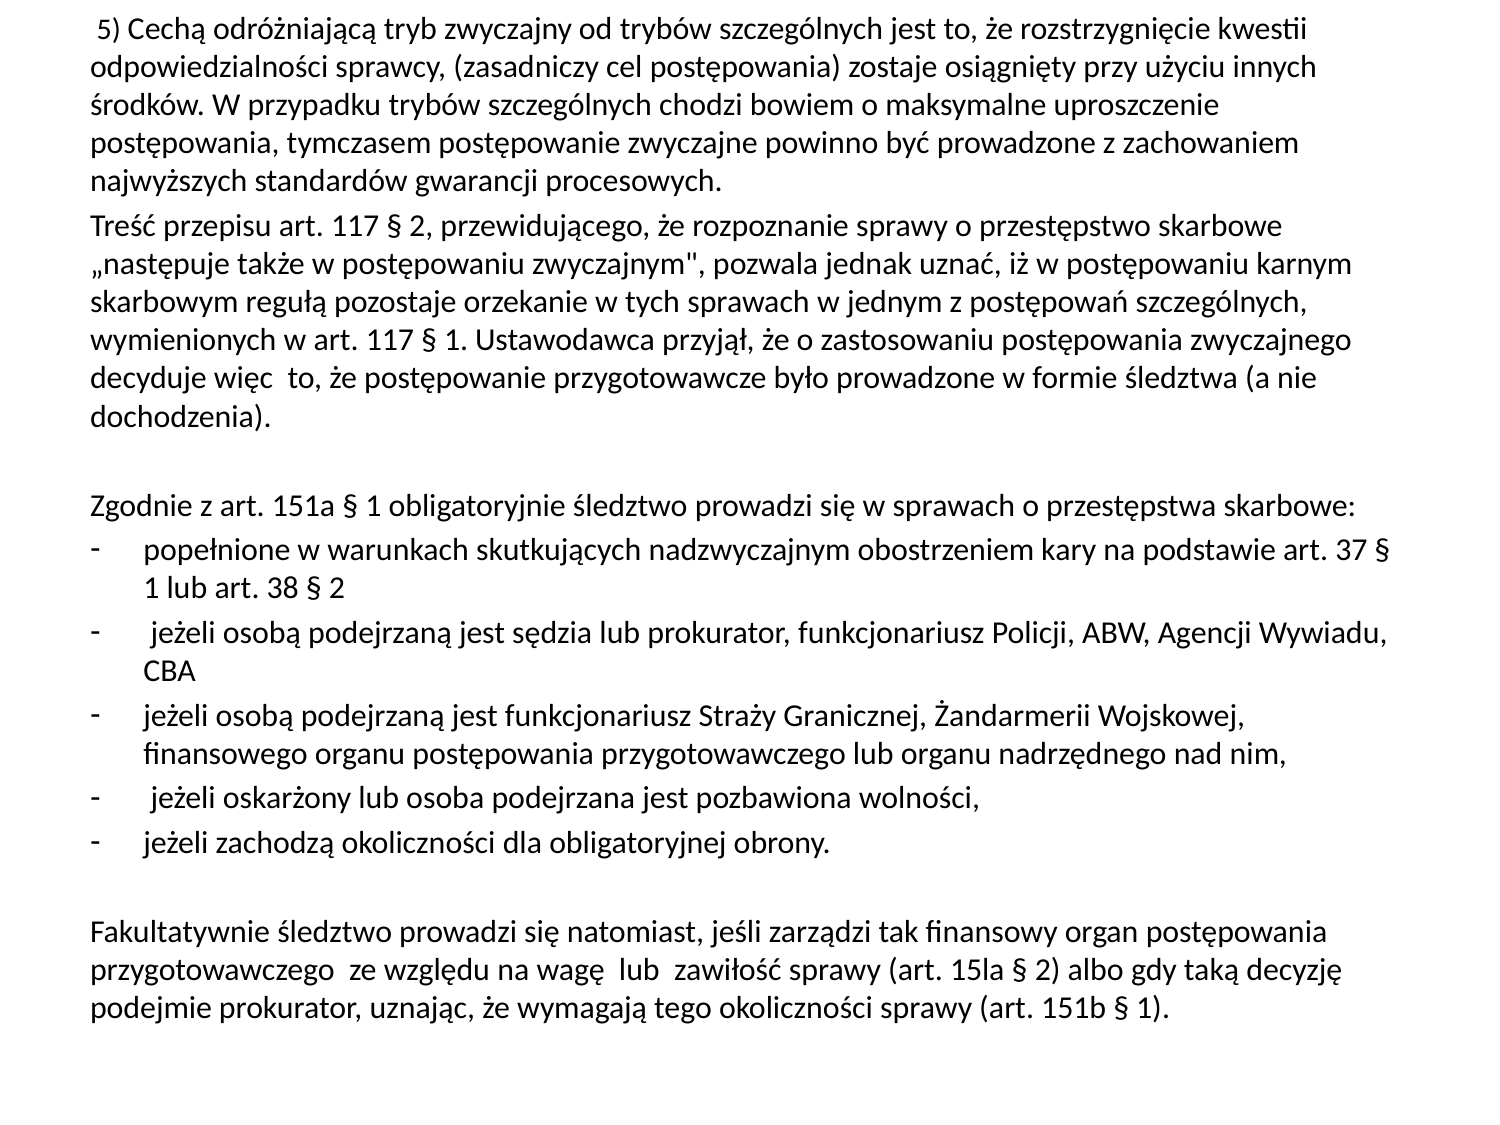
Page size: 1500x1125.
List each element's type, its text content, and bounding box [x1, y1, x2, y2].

list 5) Cechą odróżniającą tryb zwyczajny od trybów szczególnych jest to, że rozstrzygnięcie kwestii odpowiedzialności sprawcy, (zasadniczy cel postępowania) zostaje osiągnięty przy użyciu innych środków. W przypadku trybów szczególnych chodzi bowiem o maksymalne uproszczenie postępowania, tymczasem postępowanie zwyczajne powinno być prowadzone z zachowaniem najwyższych standardów gwarancji procesowych. Treść przepisu art. 117 § 2, przewidującego, że rozpoznanie sprawy o przestępstwo skarbowe „następuje także w postępowaniu zwyczajnym", pozwala jednak uznać, iż w postępowaniu karnym skarbowym regułą pozostaje orzekanie w tych sprawach w jednym z postępowań szczególnych, wymienionych w art. 117 § 1. Ustawodawca przyjął, że o zastosowaniu postępowania zwyczajnego decyduje więc to, że postępowanie przygotowawcze było prowadzone w formie śledztwa (a nie dochodzenia). Zgodnie z art. 151a § 1 obligatoryjnie śledztwo prowadzi się w sprawach o przestępstwa skarbowe: popełnione w warunkach skutkujących nadzwyczajnym obostrzeniem kary na podstawie art. 37 § 1 lub art. 38 § 2 jeżeli osobą podejrzaną jest sędzia lub prokurator, funkcjonariusz Policji, ABW, Agencji Wywiadu, CBA jeżeli osobą podejrzaną jest funkcjonariusz Straży Granicznej, Żandarmerii Wojskowej, finansowego organu postępowania przygotowawczego lub organu nadrzędnego nad nim, jeżeli oskarżony lub osoba podejrzana jest pozbawiona wolności, jeżeli zachodzą okoliczności dla obligatoryjnej obrony. Fakultatywnie śledztwo prowadzi się natomiast, jeśli zarządzi tak finansowy organ postępowania przygotowawczego ze względu na wagę lub zawiłość sprawy (art. 15la § 2) albo gdy taką decyzję podejmie prokurator, uznając, że wymagają tego okoliczności sprawy (art. 151b § 1). [75, 0, 1425, 1094]
